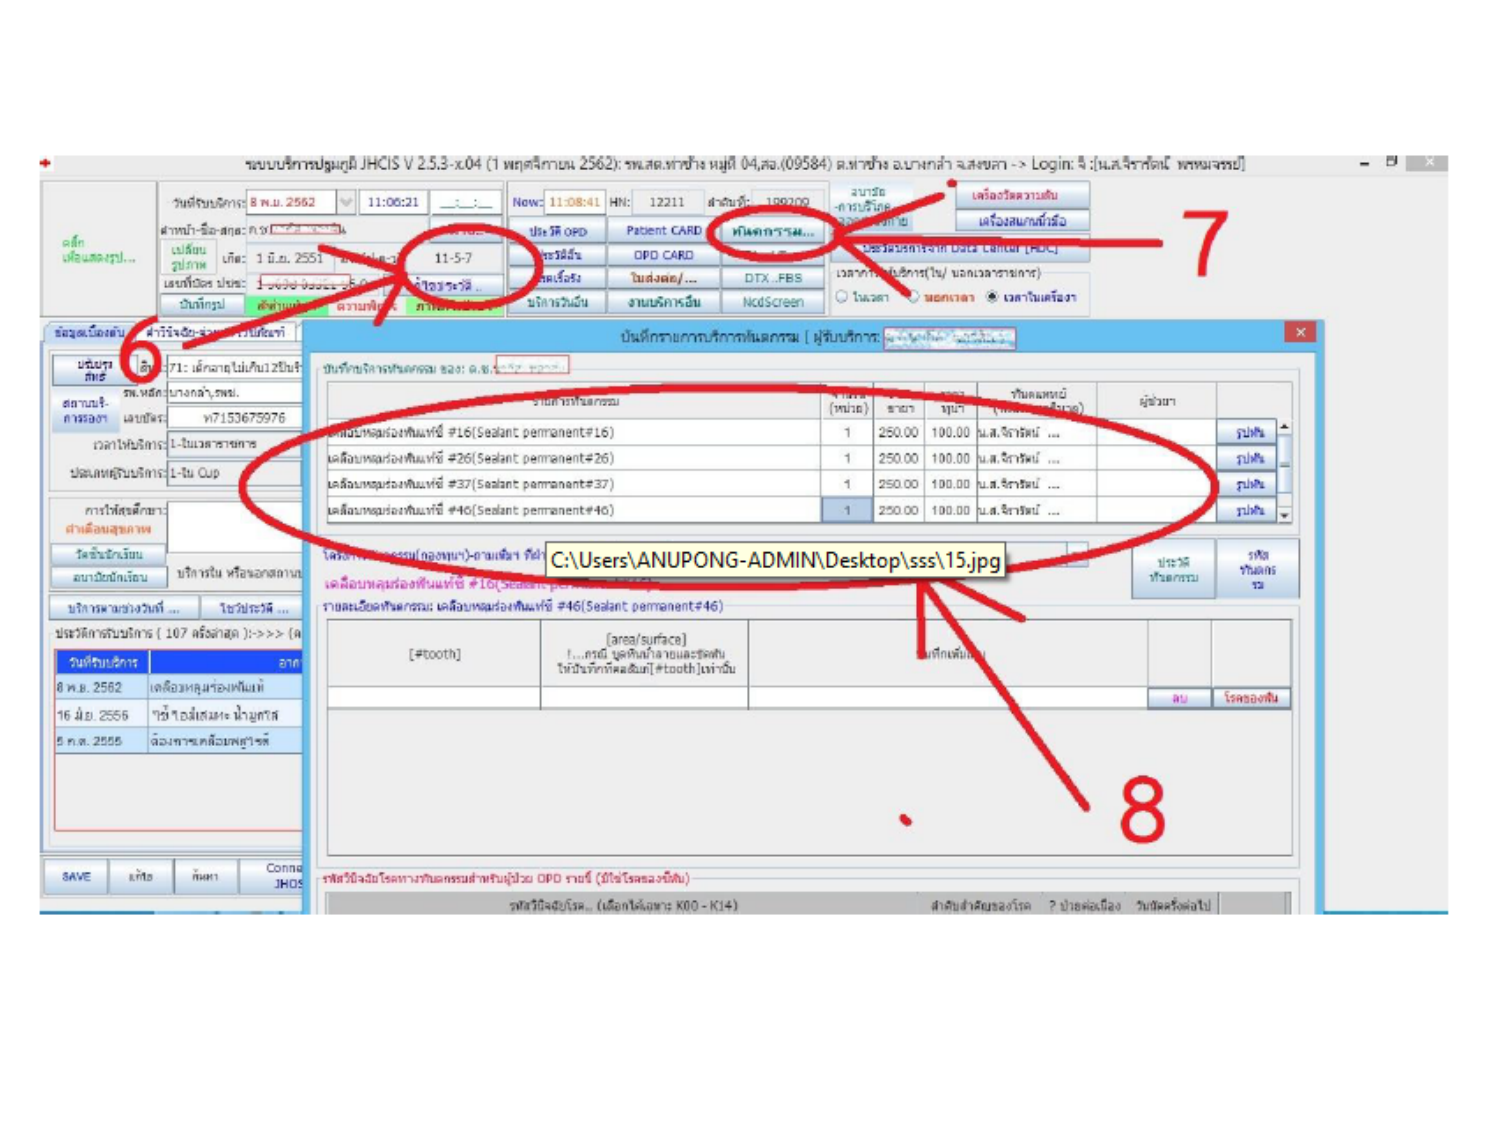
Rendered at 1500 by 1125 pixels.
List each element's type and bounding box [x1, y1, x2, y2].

picture [8, 116, 1475, 950]
